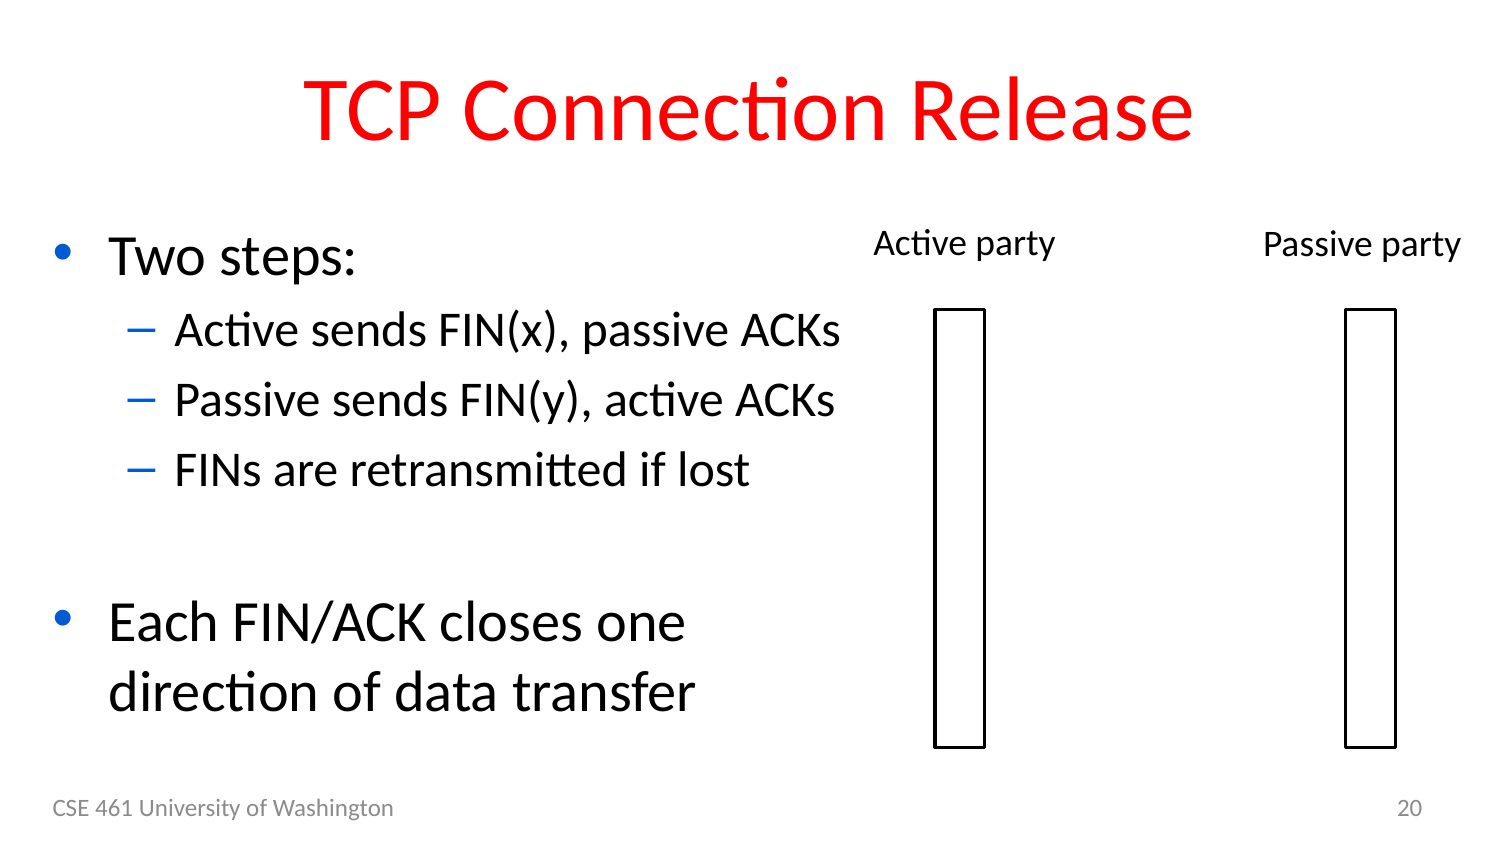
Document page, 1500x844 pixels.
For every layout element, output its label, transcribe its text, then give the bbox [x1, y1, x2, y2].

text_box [872, 217, 1463, 748]
footer CSE 461 University of Washington [37, 784, 513, 830]
slide_number 20 [1087, 784, 1438, 830]
title TCP Connection Release [37, 33, 1463, 175]
list Two steps: Active sends FIN(x), passive ACKs Passive sends FIN(y), active ACKs FINs are retransmitted if lost Each FIN/ACK closes one direction of data transfer [37, 209, 900, 760]
